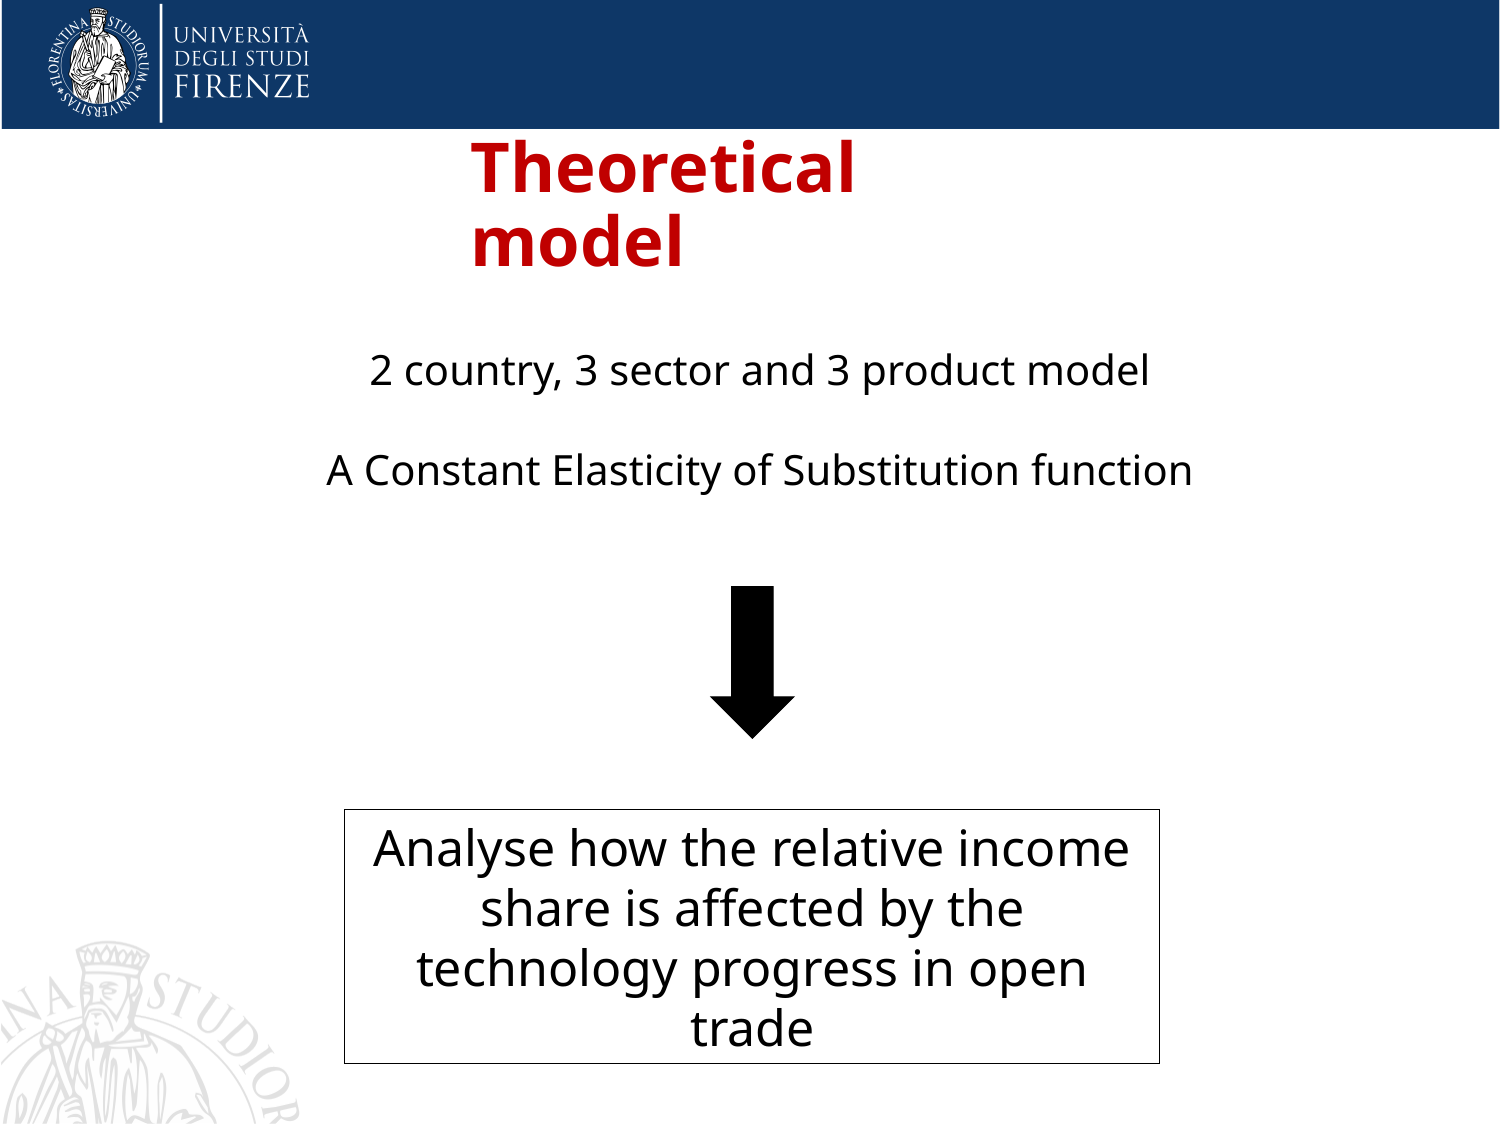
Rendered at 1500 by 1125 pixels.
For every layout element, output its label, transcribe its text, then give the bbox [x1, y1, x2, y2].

text_box [709, 586, 796, 739]
picture [0, 0, 1500, 131]
text_box 2 country, 3 sector and 3 product model A Constant Elasticity of Substitution function [108, 336, 1412, 502]
picture [0, 846, 355, 1125]
title Theoretical model [455, 113, 1050, 302]
text_box Analyse how the relative income share is affected by the technology progress in open trade [344, 809, 1160, 1064]
